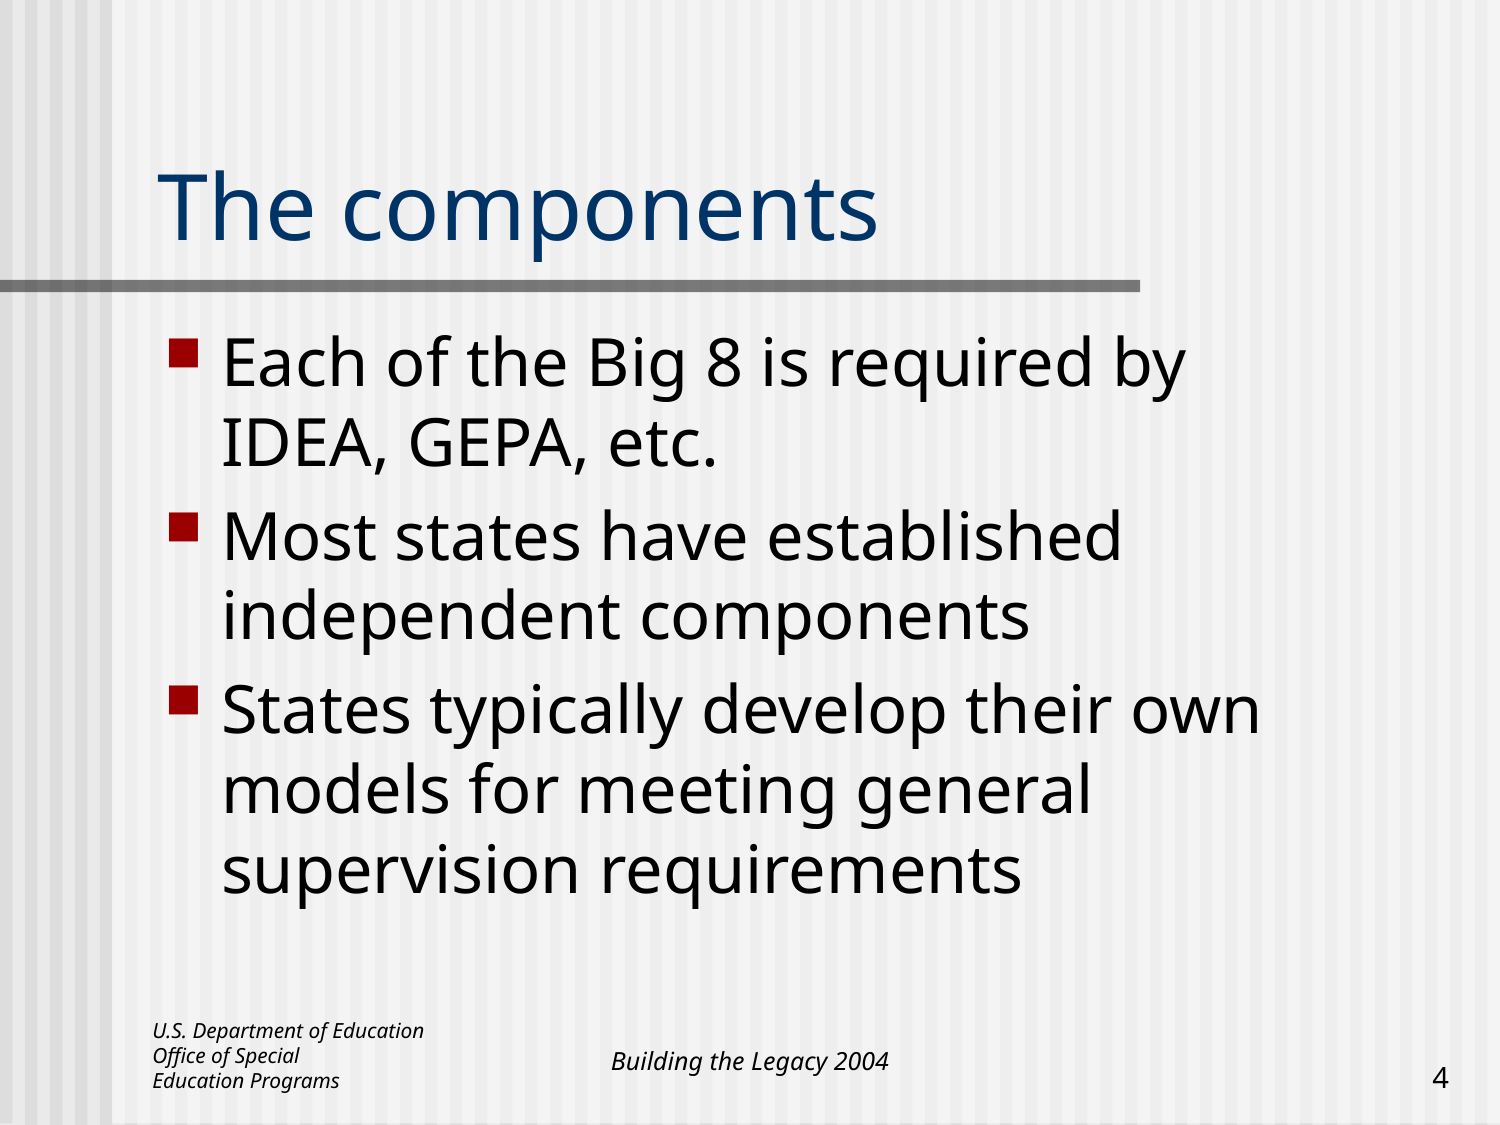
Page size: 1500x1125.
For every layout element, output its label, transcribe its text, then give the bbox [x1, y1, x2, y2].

footer Building the Legacy 2004 [538, 1012, 1050, 1088]
title The components [142, 141, 1482, 267]
list Each of the Big 8 is required by IDEA, GEPA, etc. Most states have established independent components States typically develop their own models for meeting general supervision requirements [149, 312, 1350, 1000]
slide_number U.S. Department of Education Office of Special Education Programs [137, 975, 538, 1100]
slide_number 4 [1151, 1031, 1465, 1107]
